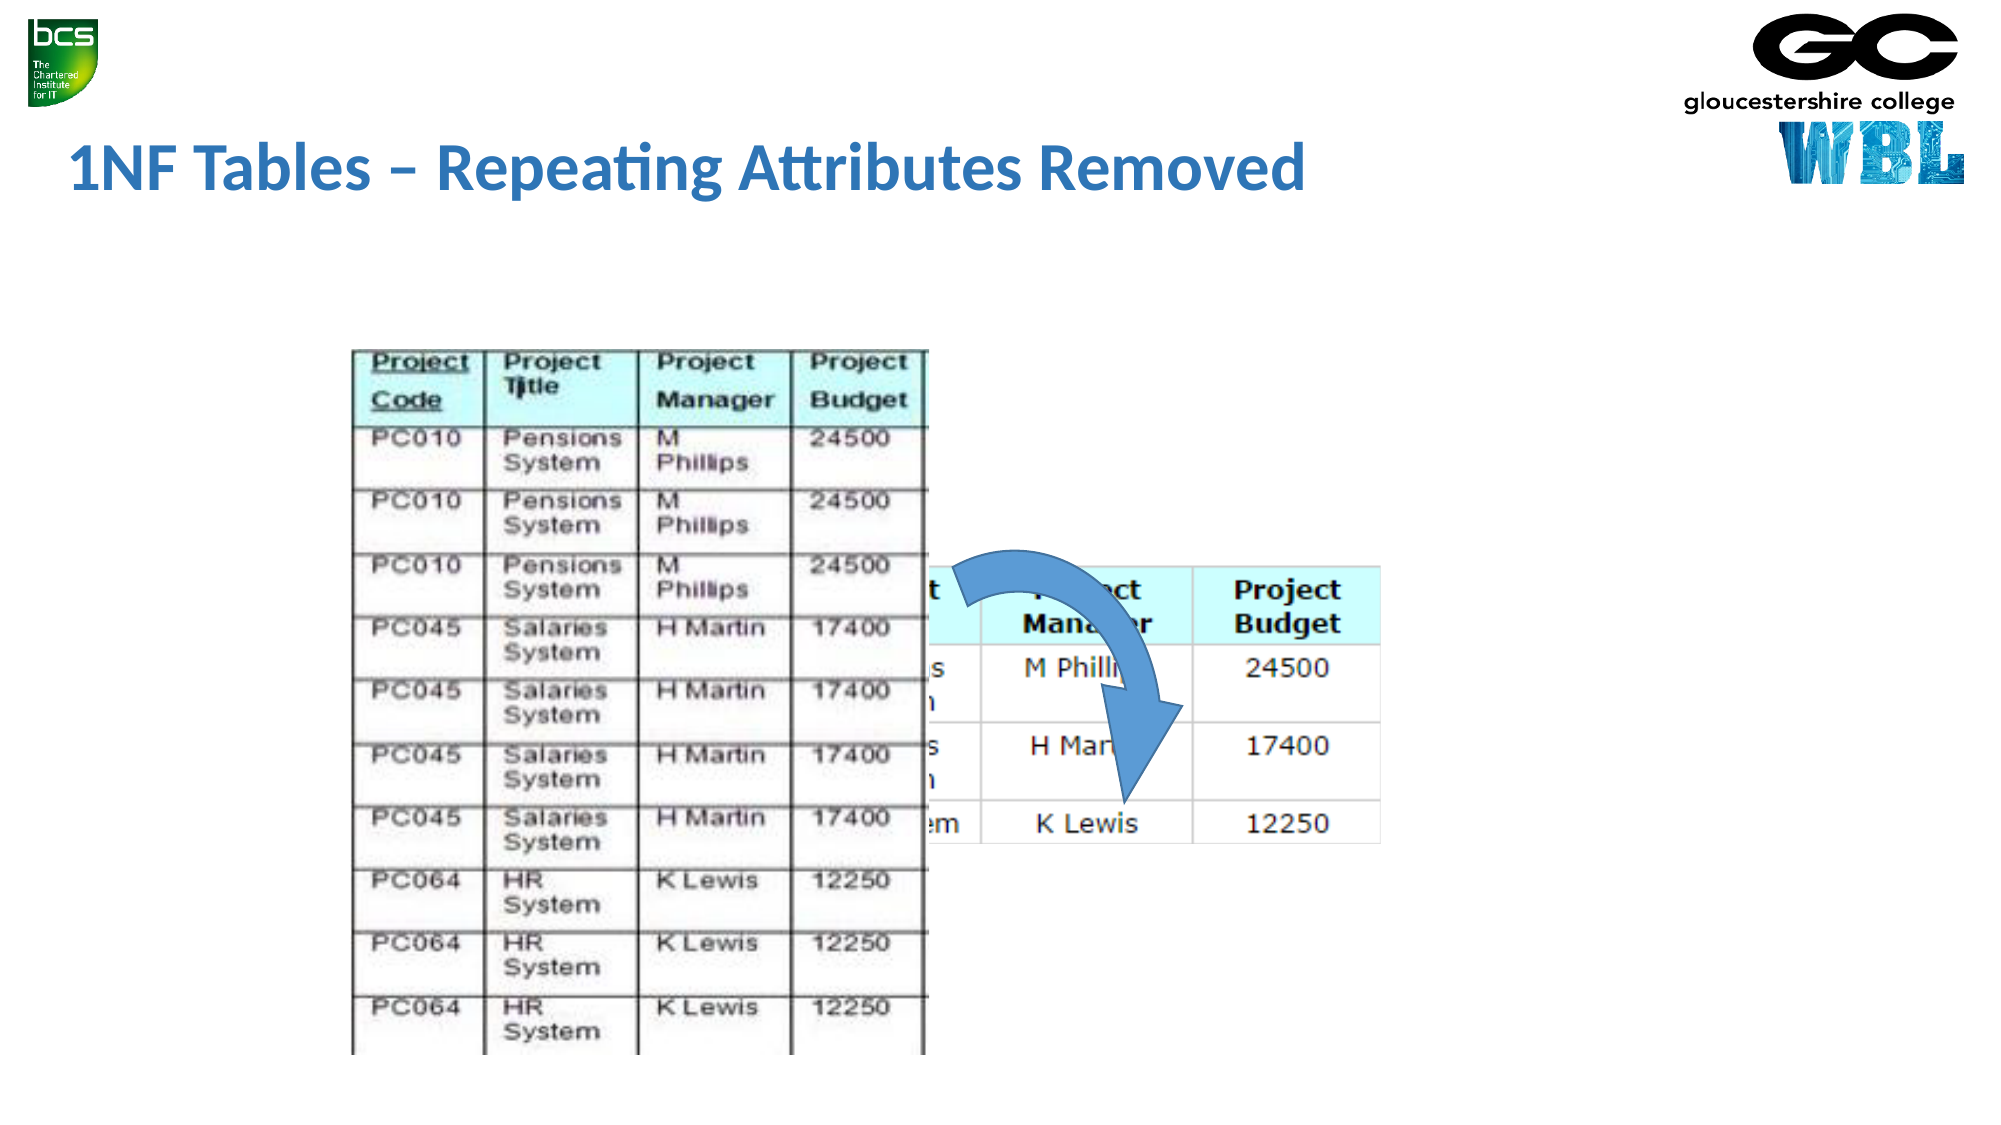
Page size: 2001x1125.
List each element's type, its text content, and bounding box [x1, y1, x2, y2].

picture [1674, 5, 1964, 155]
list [930, 564, 1381, 844]
picture [1953, 163, 1959, 172]
text_box [956, 549, 1073, 564]
picture [28, 19, 98, 107]
title 1NF Tables – Repeating Attributes Removed [51, 59, 1953, 278]
picture [350, 349, 930, 1055]
